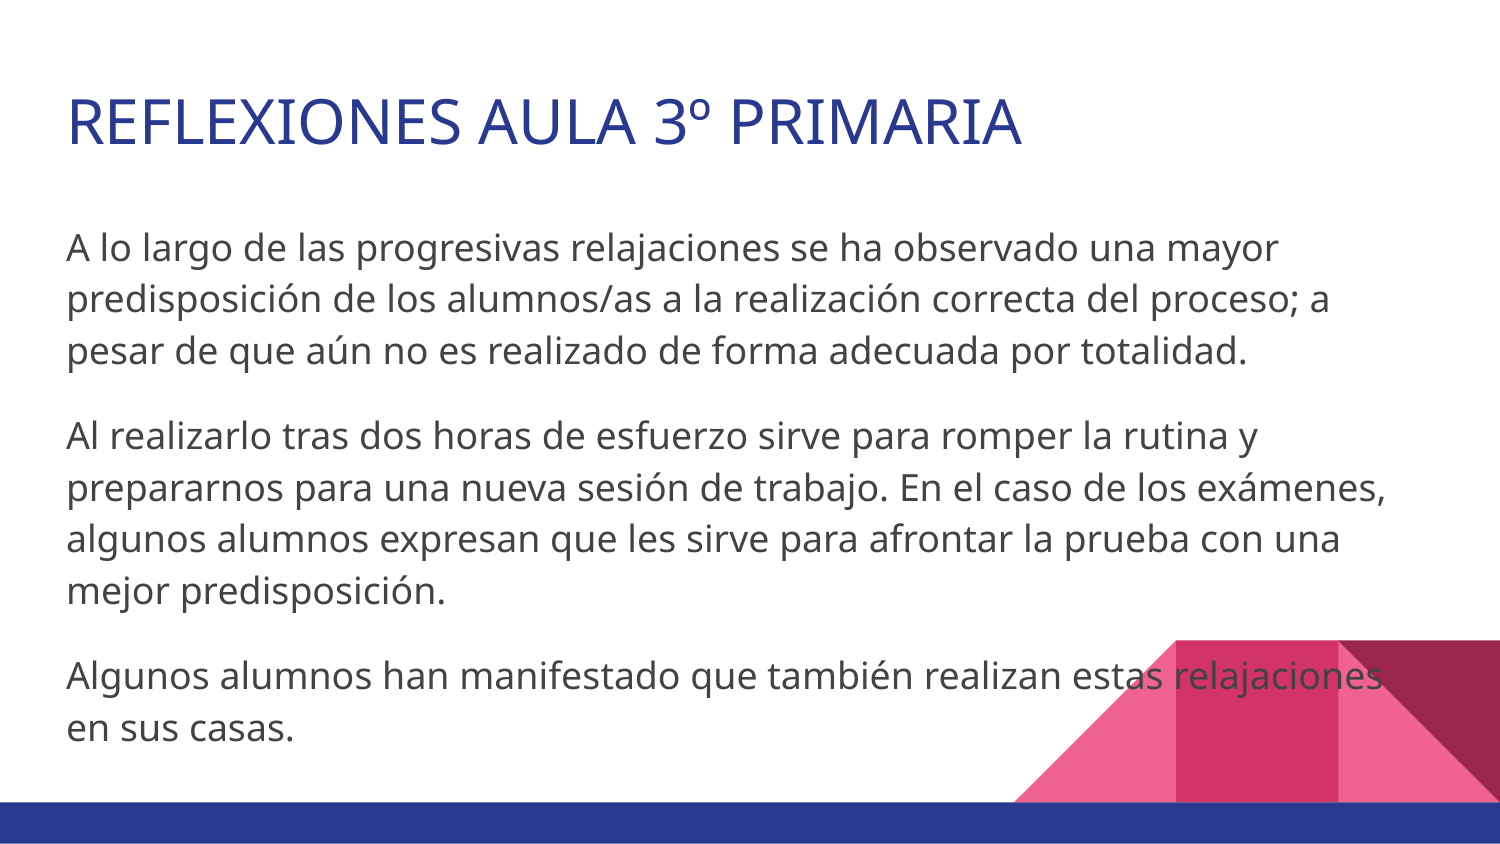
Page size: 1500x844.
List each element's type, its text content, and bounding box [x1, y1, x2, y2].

list A lo largo de las progresivas relajaciones se ha observado una mayor predisposición de los alumnos/as a la realización correcta del proceso; a pesar de que aún no es realizado de forma adecuada por totalidad. Al realizarlo tras dos horas de esfuerzo sirve para romper la rutina y prepararnos para una nueva sesión de trabajo. En el caso de los exámenes, algunos alumnos expresan que les sirve para afrontar la prueba con una mejor predisposición. Algunos alumnos han manifestado que también realizan estas relajaciones en sus casas. [51, 201, 1449, 750]
title REFLEXIONES AULA 3º PRIMARIA [51, 67, 1449, 167]
